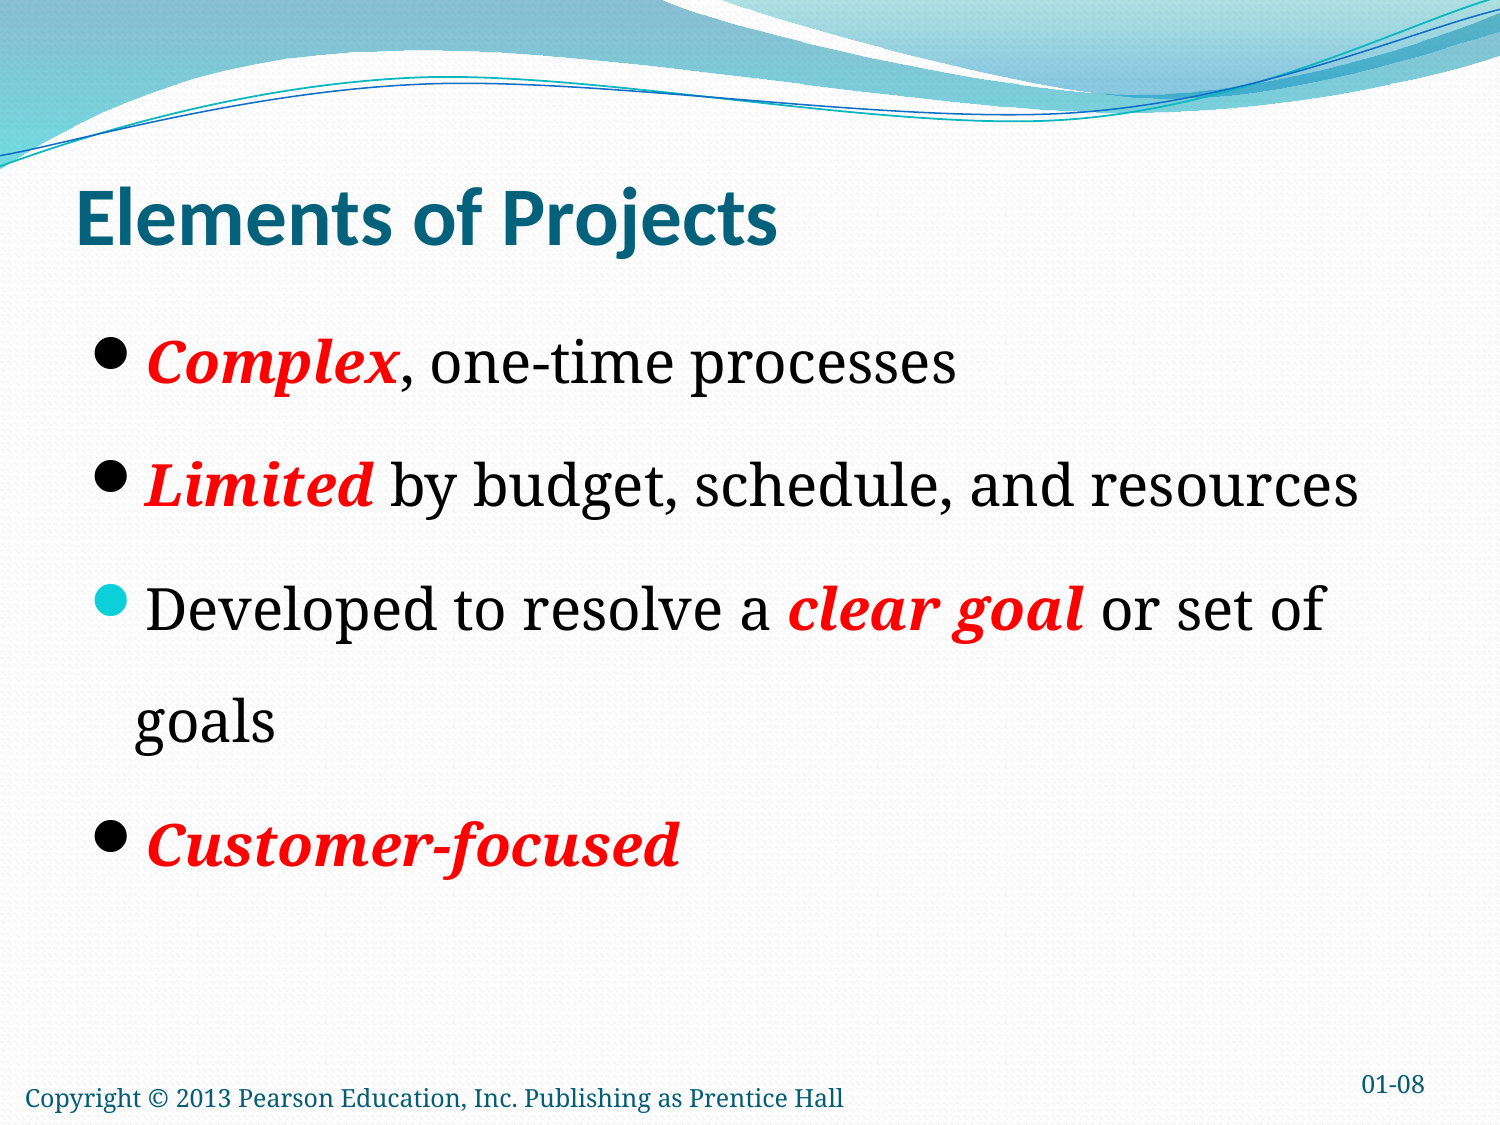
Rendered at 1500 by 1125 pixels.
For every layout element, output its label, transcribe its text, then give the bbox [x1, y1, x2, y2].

slide_number 01-08 [1299, 1042, 1425, 1103]
title Elements of Projects [74, 115, 1426, 263]
list Complex, one-time processes Limited by budget, schedule, and resources Developed to resolve a clear goal or set of goals Customer-focused [74, 317, 1426, 1038]
